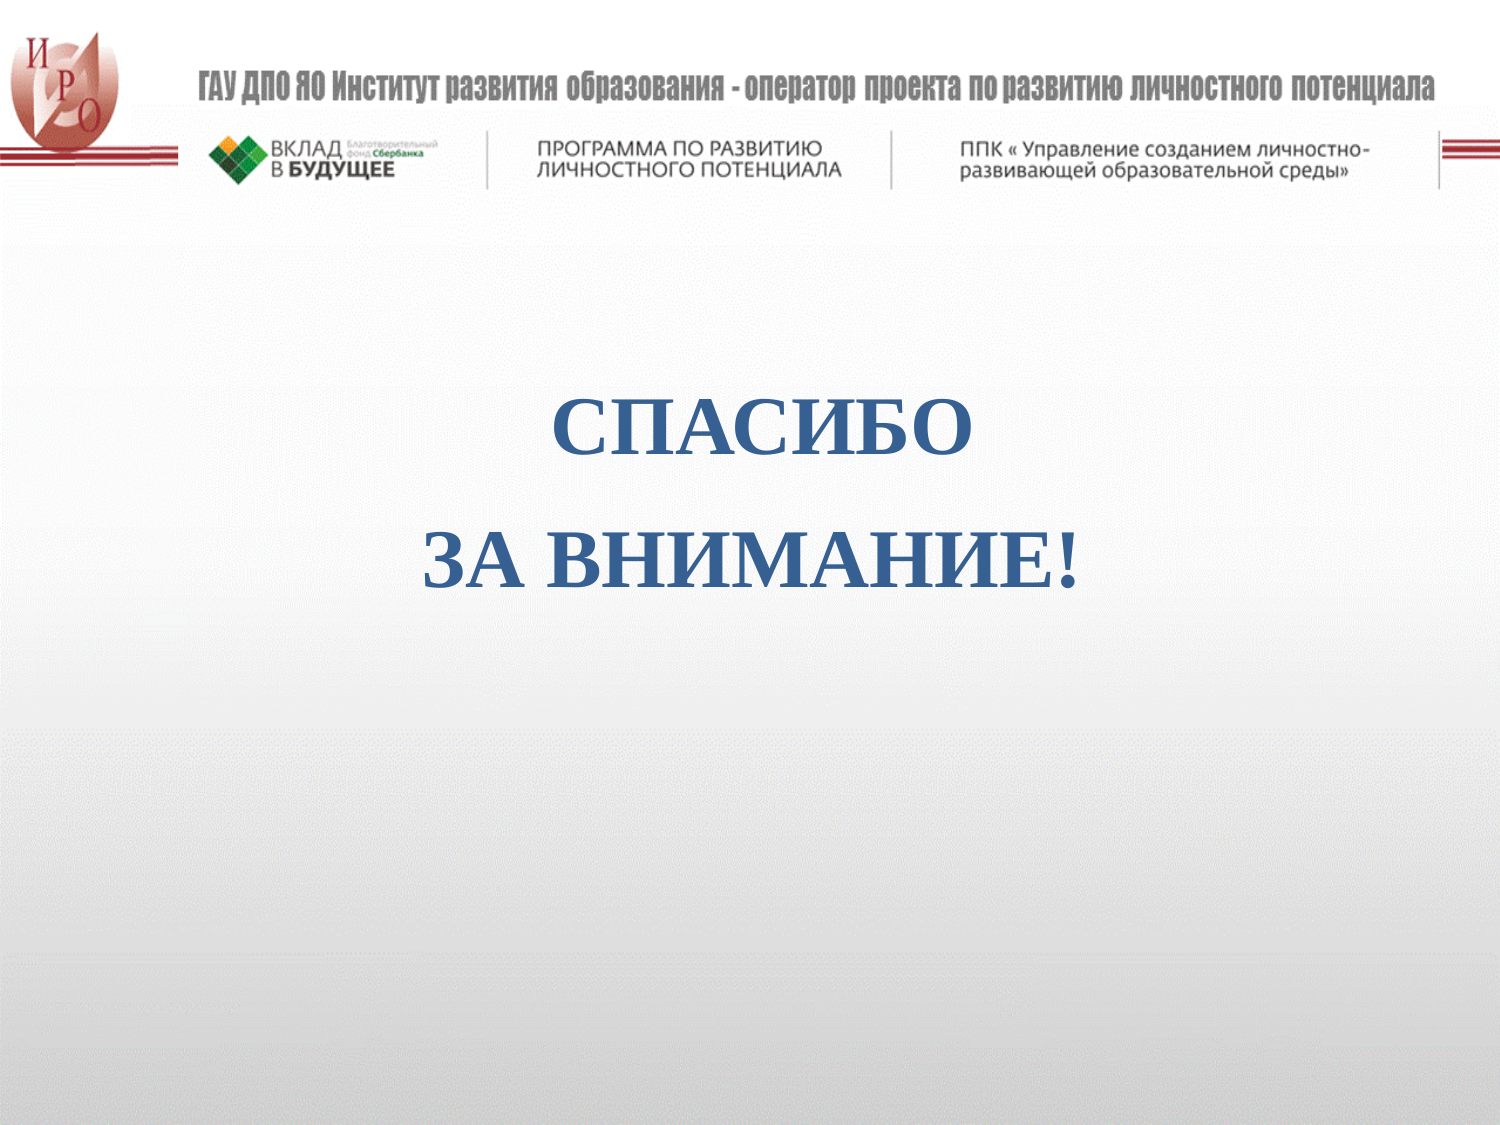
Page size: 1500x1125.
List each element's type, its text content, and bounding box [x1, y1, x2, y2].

picture [0, 0, 1500, 1125]
text_box СПАСИБО ЗА ВНИМАНИЕ! [159, 337, 1367, 805]
